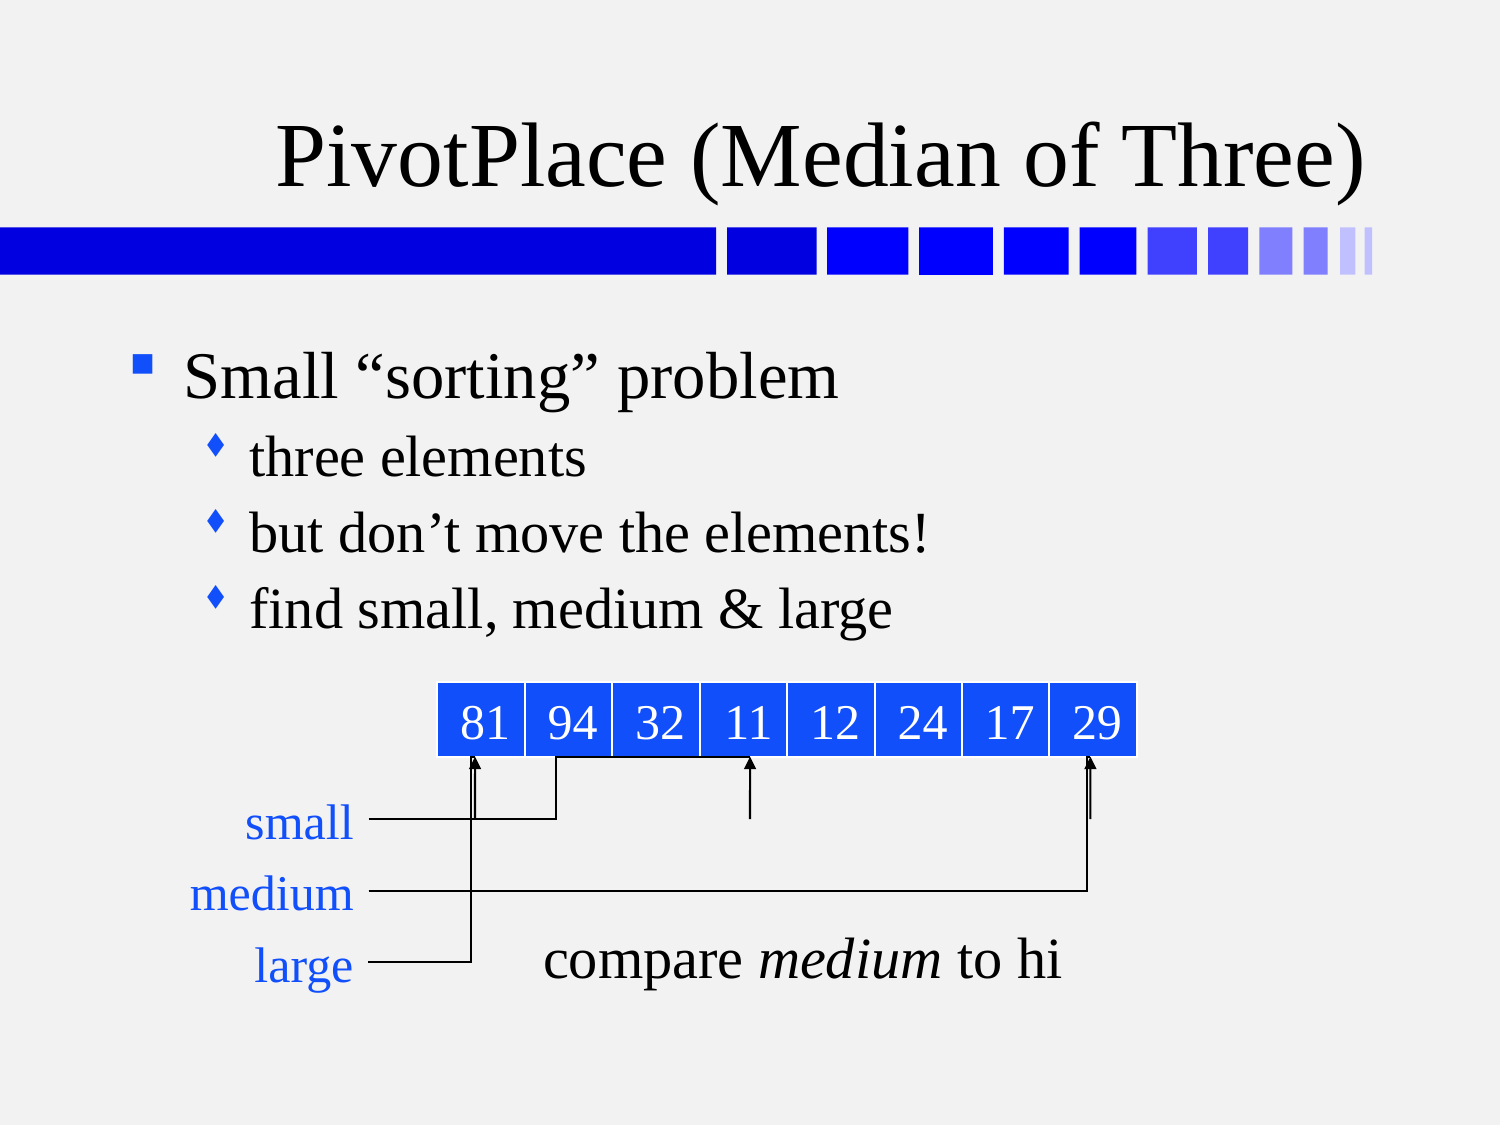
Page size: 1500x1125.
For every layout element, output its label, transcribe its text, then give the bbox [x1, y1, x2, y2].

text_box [437, 681, 1138, 757]
text_box [1088, 766, 1097, 818]
text_box small [230, 781, 369, 853]
text_box large [239, 924, 369, 1000]
title PivotPlace (Median of Three) [109, 27, 1383, 213]
list Small “sorting” problem three elements but don’t move the elements! find small, medium & large [111, 324, 1388, 1001]
text_box compare medium to hi [528, 912, 1078, 998]
text_box medium [174, 853, 363, 929]
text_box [368, 819, 1091, 892]
text_box [473, 766, 482, 816]
text_box [743, 766, 757, 816]
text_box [368, 898, 476, 963]
